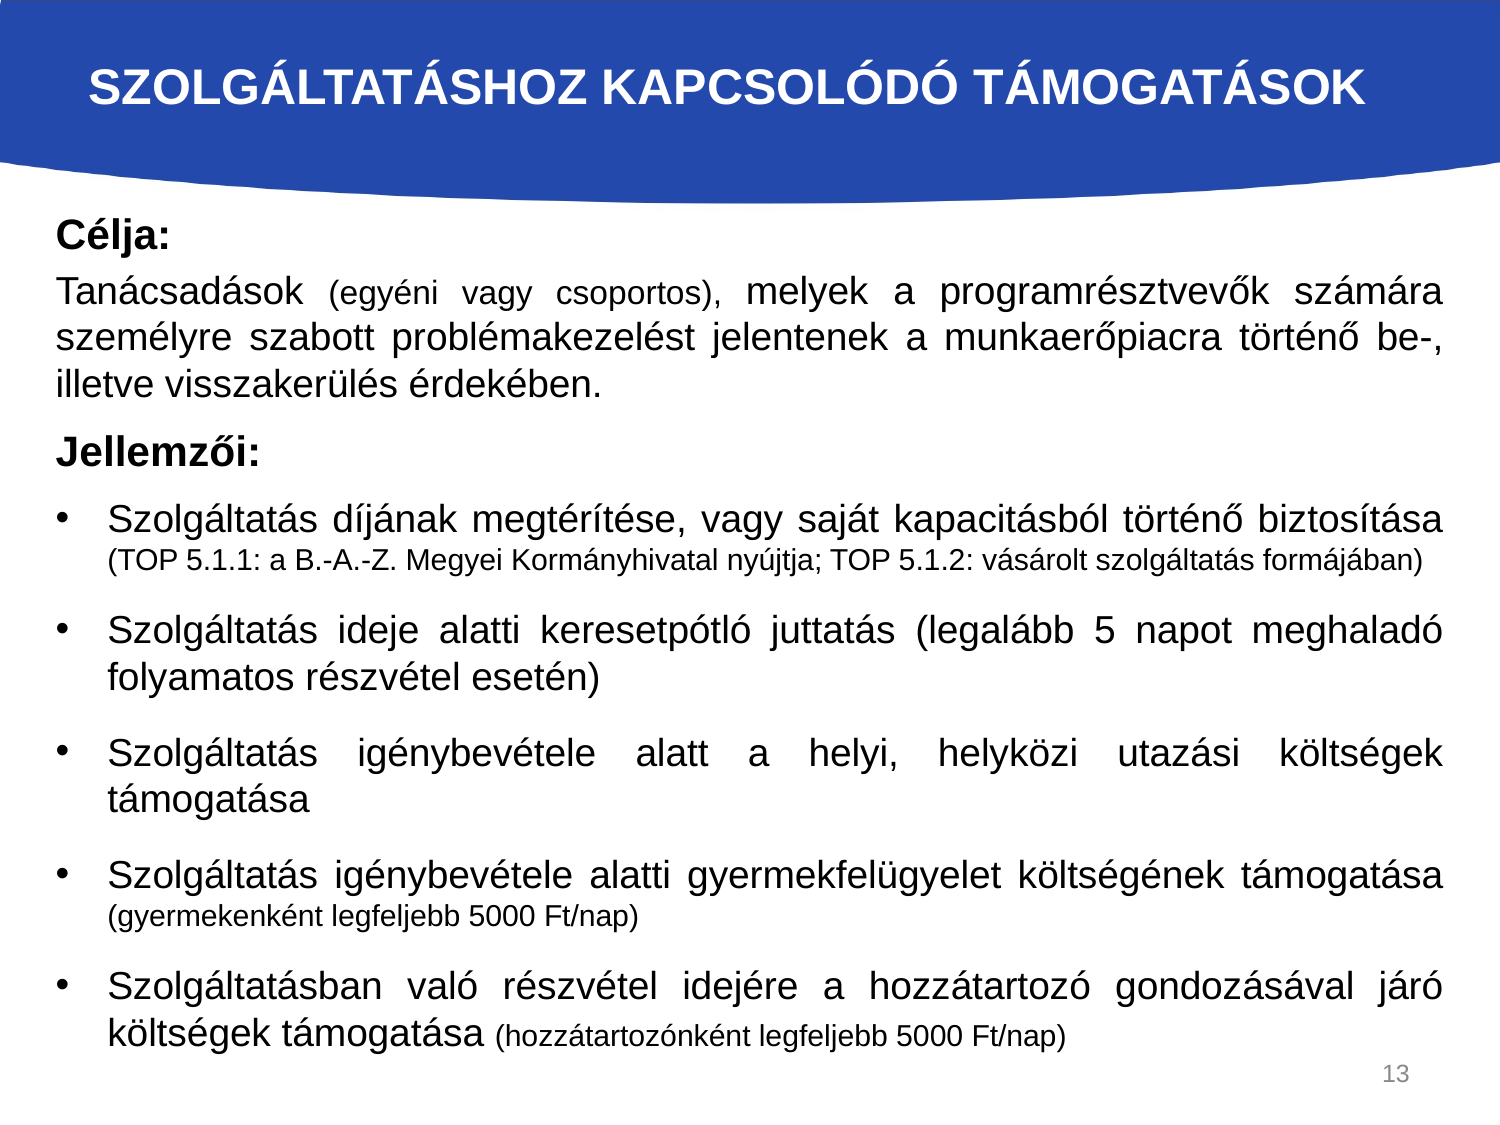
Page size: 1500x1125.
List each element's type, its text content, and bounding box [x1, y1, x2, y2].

title Szolgáltatáshoz kapcsolódó támogatások [73, 7, 1425, 161]
list Célja: Tanácsadások (egyéni vagy csoportos), melyek a programrésztvevők számára személyre szabott problémakezelést jelentenek a munkaerőpiacra történő be-, illetve visszakerülés érdekében. Jellemzői: Szolgáltatás díjának megtérítése, vagy saját kapacitásból történő biztosítása (TOP 5.1.1: a B.-A.-Z. Megyei Kormányhivatal nyújtja; TOP 5.1.2: vásárolt szolgáltatás formájában) Szolgáltatás ideje alatti keresetpótló juttatás (legalább 5 napot meghaladó folyamatos részvétel esetén) Szolgáltatás igénybevétele alatt a helyi, helyközi utazási költségek támogatása Szolgáltatás igénybevétele alatti gyermekfelügyelet költségének támogatása (gyermekenként legfeljebb 5000 Ft/nap) Szolgáltatásban való részvétel idejére a hozzátartozó gondozásával járó költségek támogatása (hozzátartozónként legfeljebb 5000 Ft/nap) [40, 198, 1459, 1091]
picture [0, 0, 1500, 1125]
slide_number 13 [1074, 1042, 1425, 1103]
